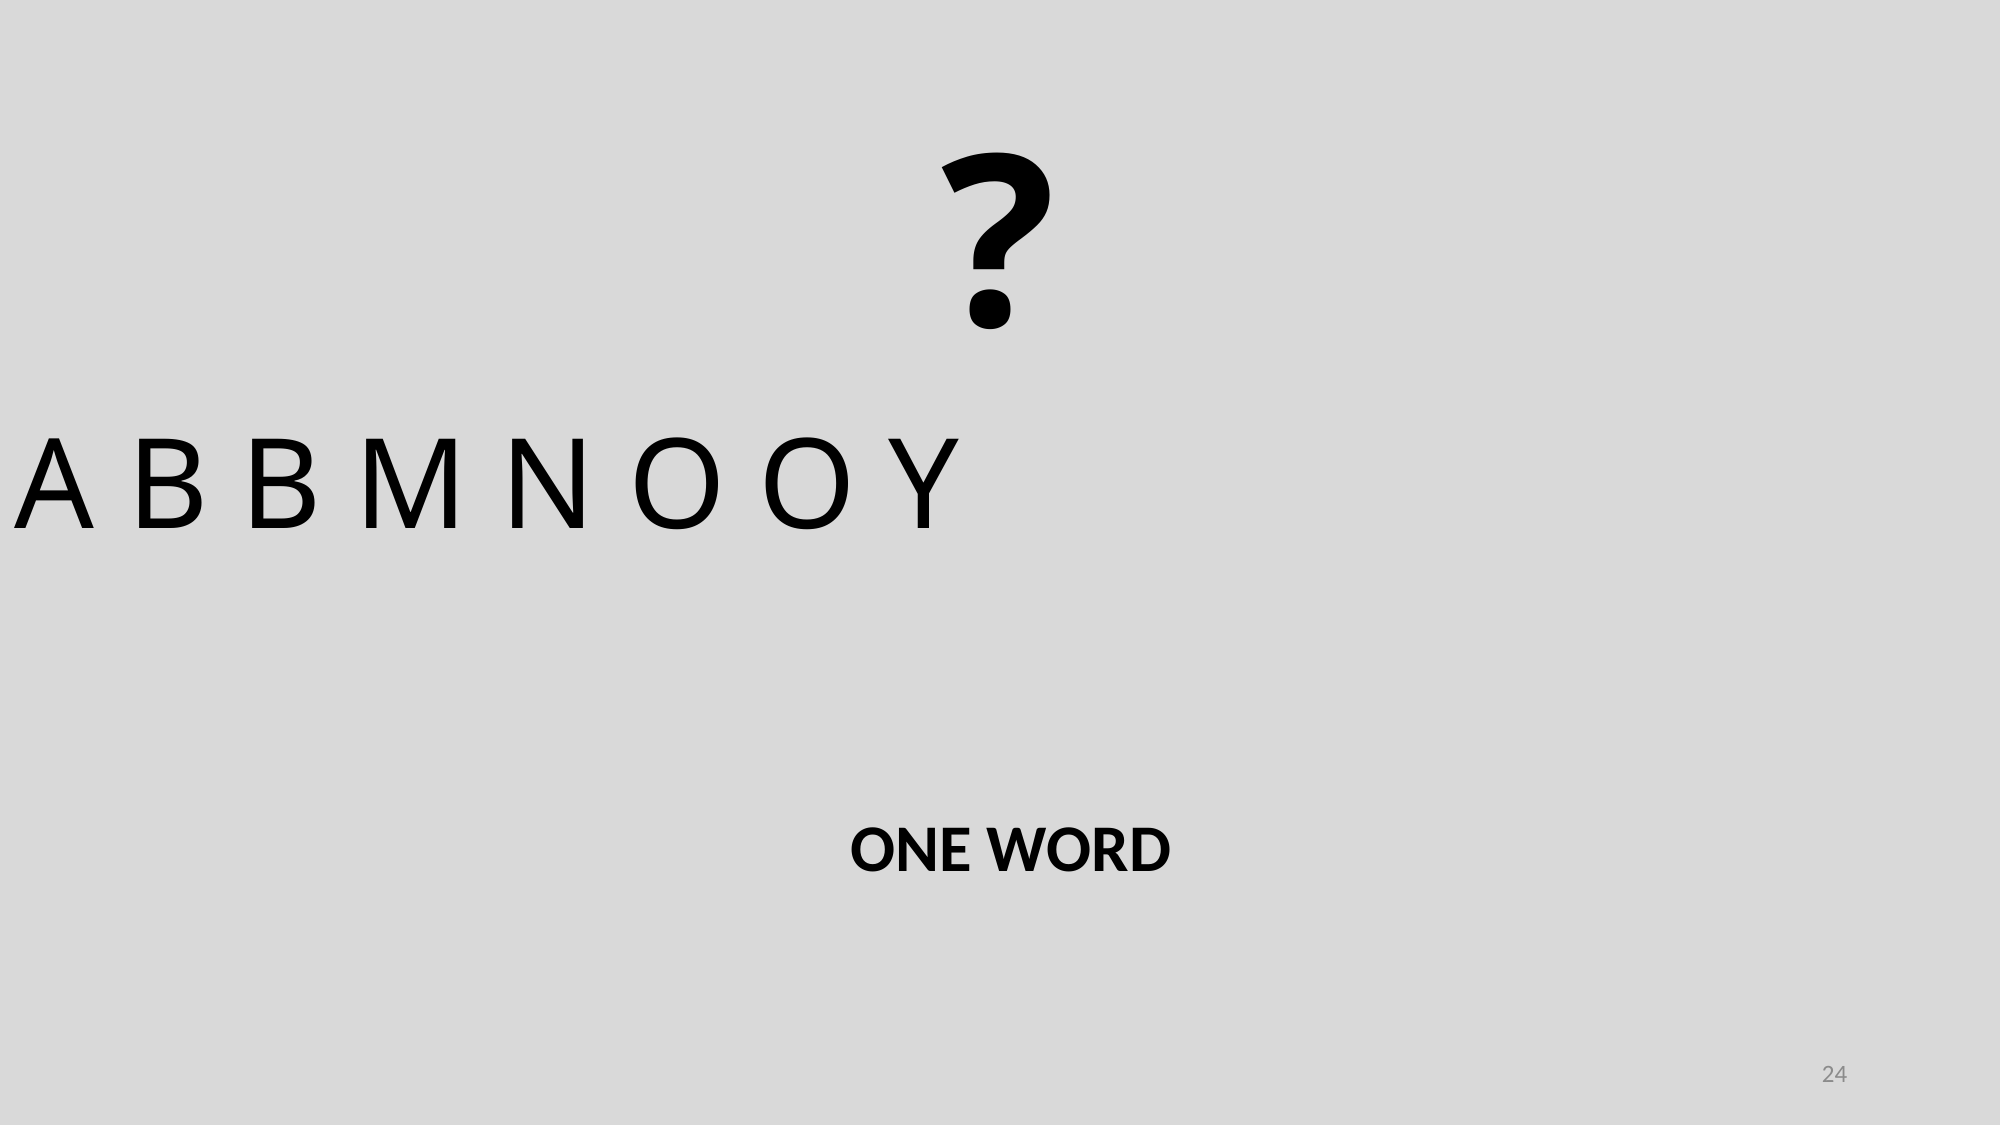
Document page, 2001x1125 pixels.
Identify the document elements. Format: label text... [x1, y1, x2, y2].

text_box A B B M N O O Y [0, 395, 2000, 561]
text_box ONE WORD [835, 797, 1233, 892]
text_box ? [927, 79, 1182, 383]
slide_number 24 [1412, 1042, 1863, 1103]
